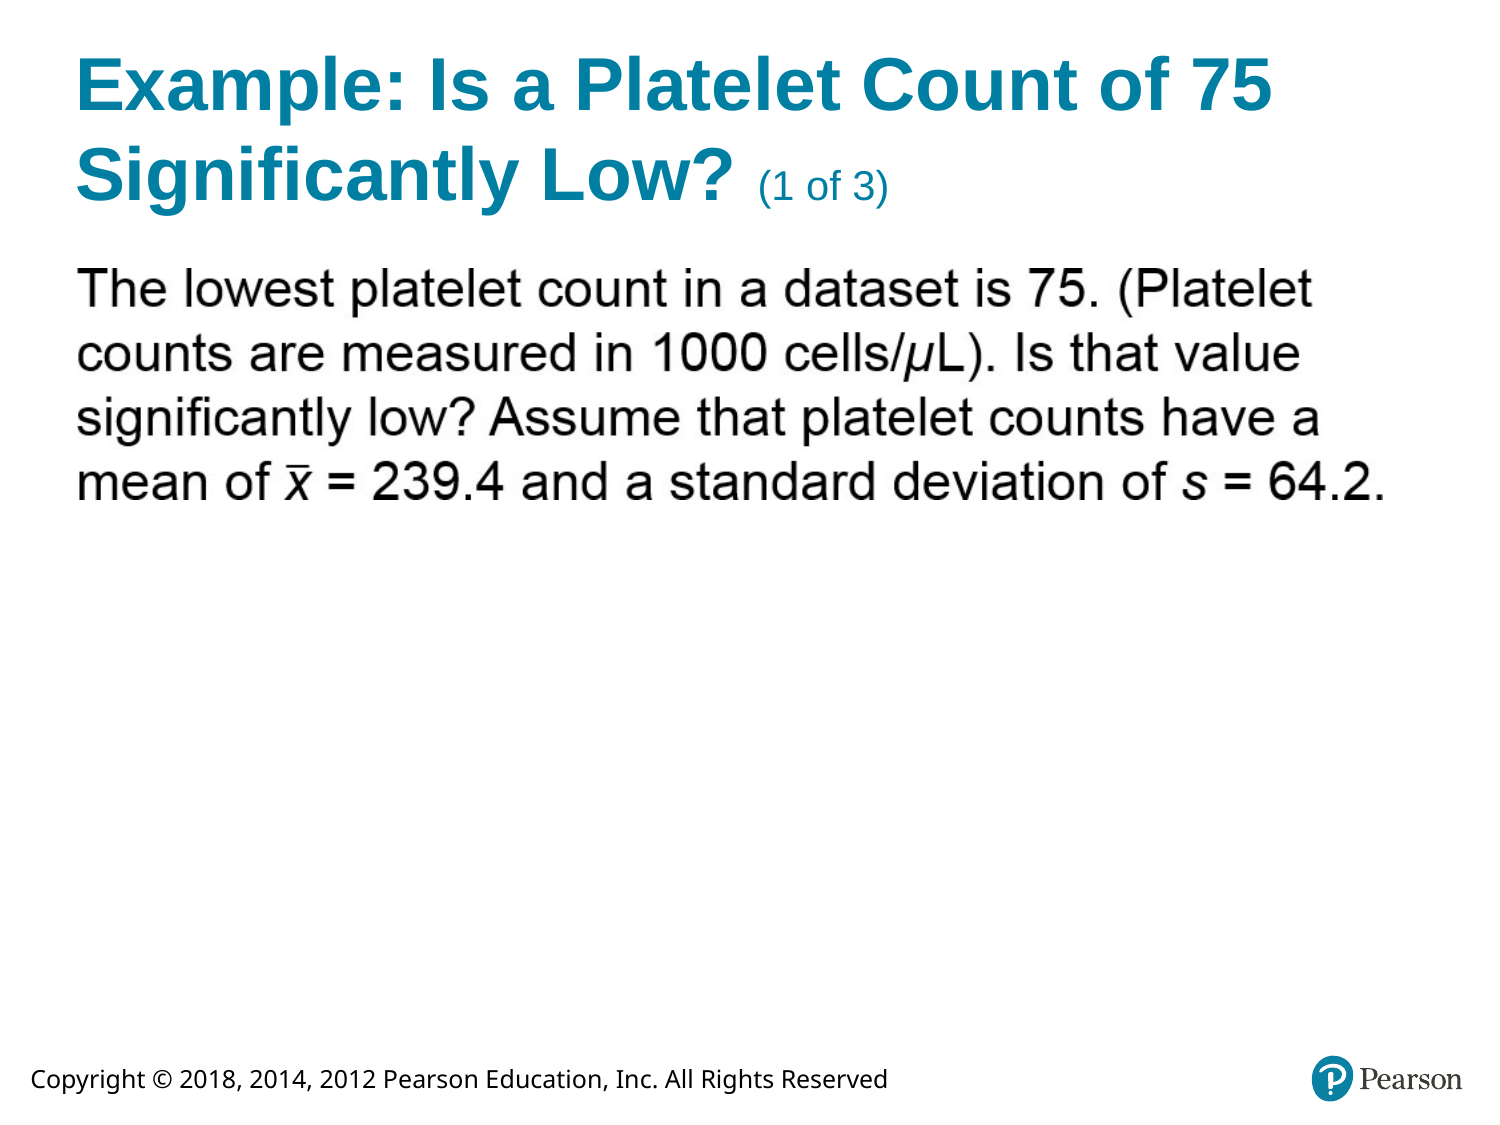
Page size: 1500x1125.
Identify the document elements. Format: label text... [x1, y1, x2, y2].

title Example: Is a Platelet Count of 75 Significantly Low? (1 of 3) [75, 35, 1425, 216]
picture [76, 268, 1383, 500]
